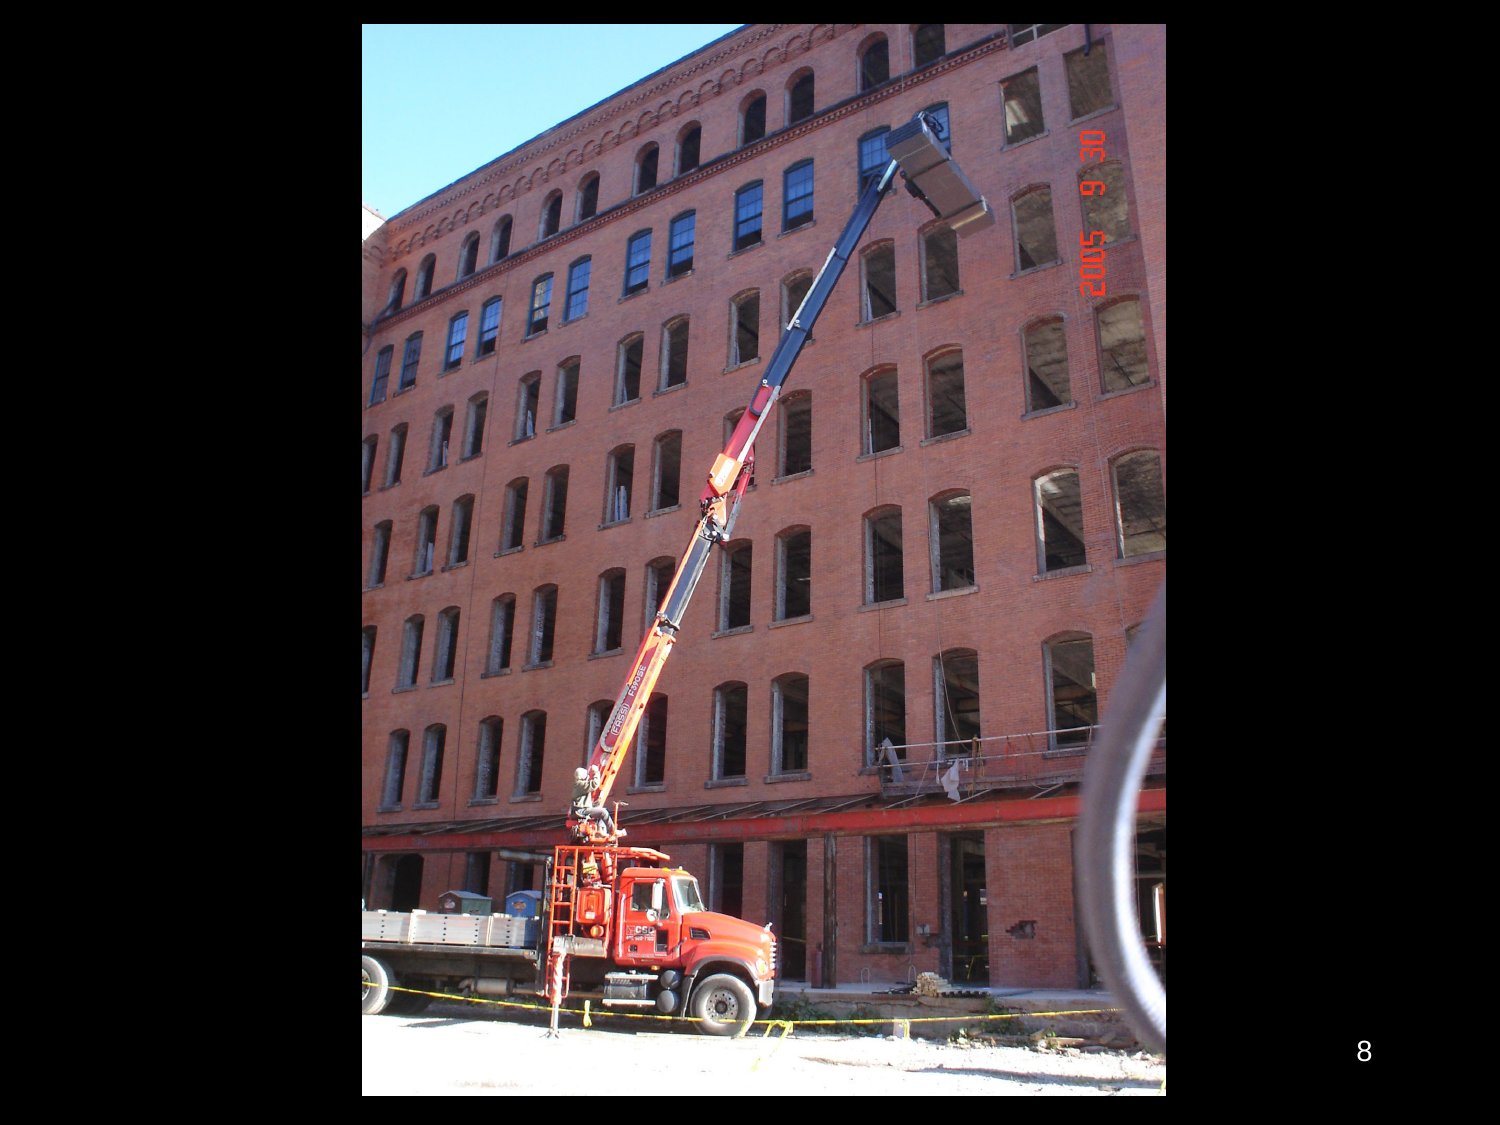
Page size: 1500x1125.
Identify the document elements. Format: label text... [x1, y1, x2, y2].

slide_number 8 [1169, 1024, 1388, 1101]
picture [362, 24, 1166, 1096]
